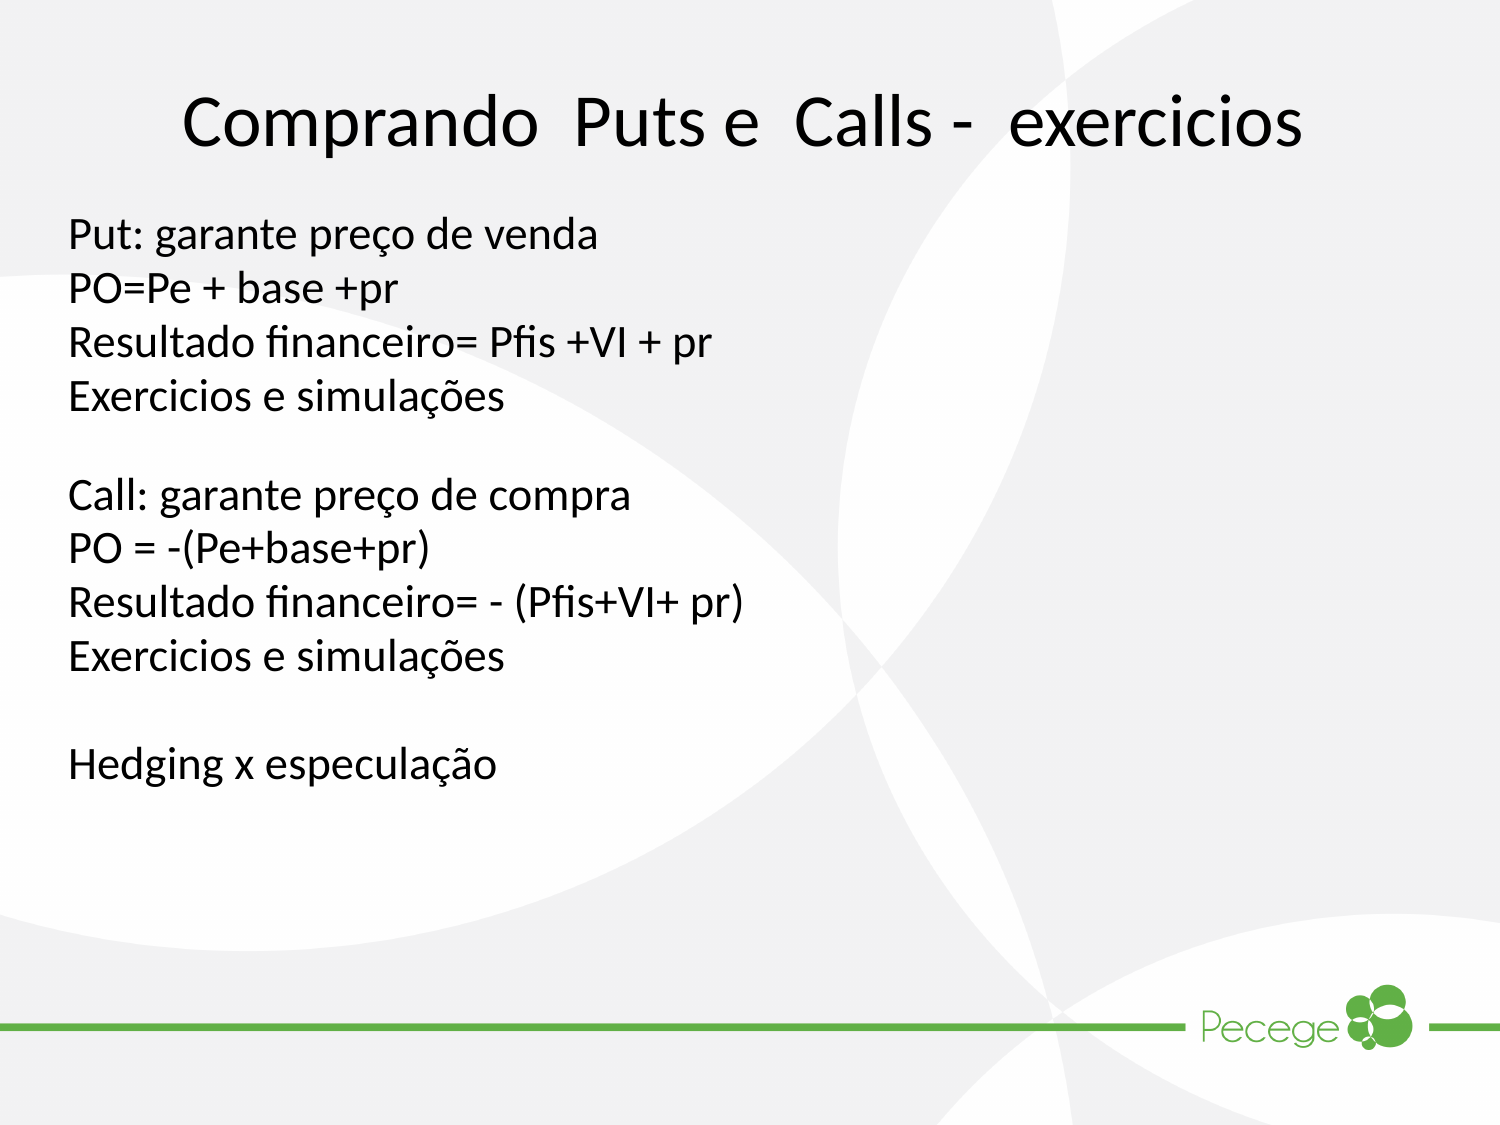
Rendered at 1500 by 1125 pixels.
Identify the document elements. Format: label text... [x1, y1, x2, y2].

picture [0, 0, 1500, 1125]
list Put: garante preço de venda PO=Pe + base +pr Resultado financeiro= Pfis +VI + pr Exercicios e simulações Call: garante preço de compra PO = -(Pe+base+pr) Resultado financeiro= - (Pfis+VI+ pr) Exercicios e simulações Hedging x especulação [53, 206, 1471, 799]
title Comprando Puts e Calls - exercicios [17, 19, 1489, 207]
